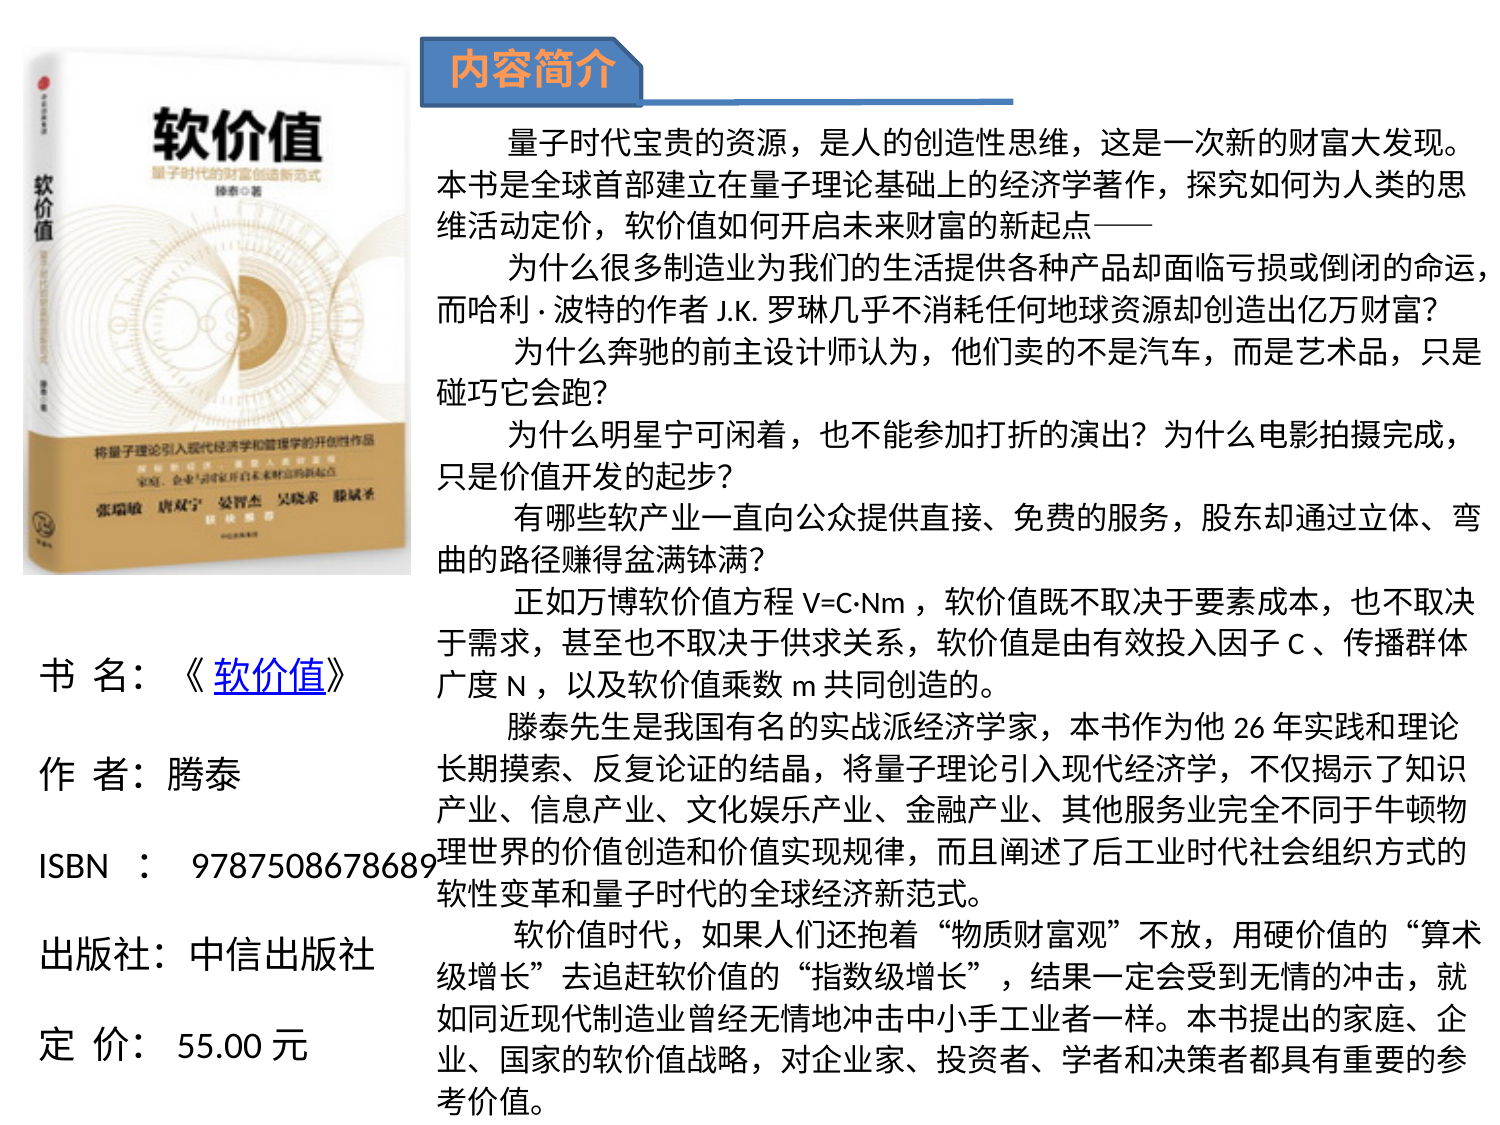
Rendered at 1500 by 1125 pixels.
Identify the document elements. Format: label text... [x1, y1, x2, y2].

text_box 量子时代宝贵的资源，是人的创造性思维，这是一次新的财富大发现。本书是全球首部建立在量子理论基础上的经济学著作，探究如何为人类的思维活动定价，软价值如何开启未来财富的新起点—— 为什么很多制造业为我们的生活提供各种产品却面临亏损或倒闭的命运，而哈利·波特的作者J.K.罗琳几乎不消耗任何地球资源却创造出亿万财富？ 为什么奔驰的前主设计师认为，他们卖的不是汽车，而是艺术品，只是碰巧它会跑？ 为什么明星宁可闲着，也不能参加打折的演出？为什么电影拍摄完成，只是价值开发的起步？ 有哪些软产业一直向公众提供直接、免费的服务，股东却通过立体、弯曲的路径赚得盆满钵满？ 正如万博软价值方程V=C·Nm，软价值既不取决于要素成本，也不取决于需求，甚至也不取决于供求关系，软价值是由有效投入因子C、传播群体广度N，以及软价值乘数m共同创造的。 滕泰先生是我国有名的实战派经济学家，本书作为他26年实践和理论长期摸索、反复论证的结晶，将量子理论引入现代经济学，不仅揭示了知识产业、信息产业、文化娱乐产业、金融产业、其他服务业完全不同于牛顿物理世界的价值创造和价值实现规律，而且阐述了后工业时代社会组织方式的软性变革和量子时代的全球经济新范式。 软价值时代，如果人们还抱着“物质财富观”不放，用硬价值的“算术级增长”去追赶软价值的“指数级增长”，结果一定会受到无情的冲击，就如同近现代制造业曾经无情地冲击中小手工业者一样。本书提出的家庭、企业、国家的软价值战略，对企业家、投资者、学者和决策者都具有重要的参考价值。 [421, 111, 1500, 1125]
text_box 书 名：《 软价值》 作 者：腾泰 ISBN ： 9787508678689 出版社：中信出版社 定 价：55.00元 [23, 644, 421, 1074]
picture [23, 46, 411, 575]
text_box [421, 34, 1014, 106]
